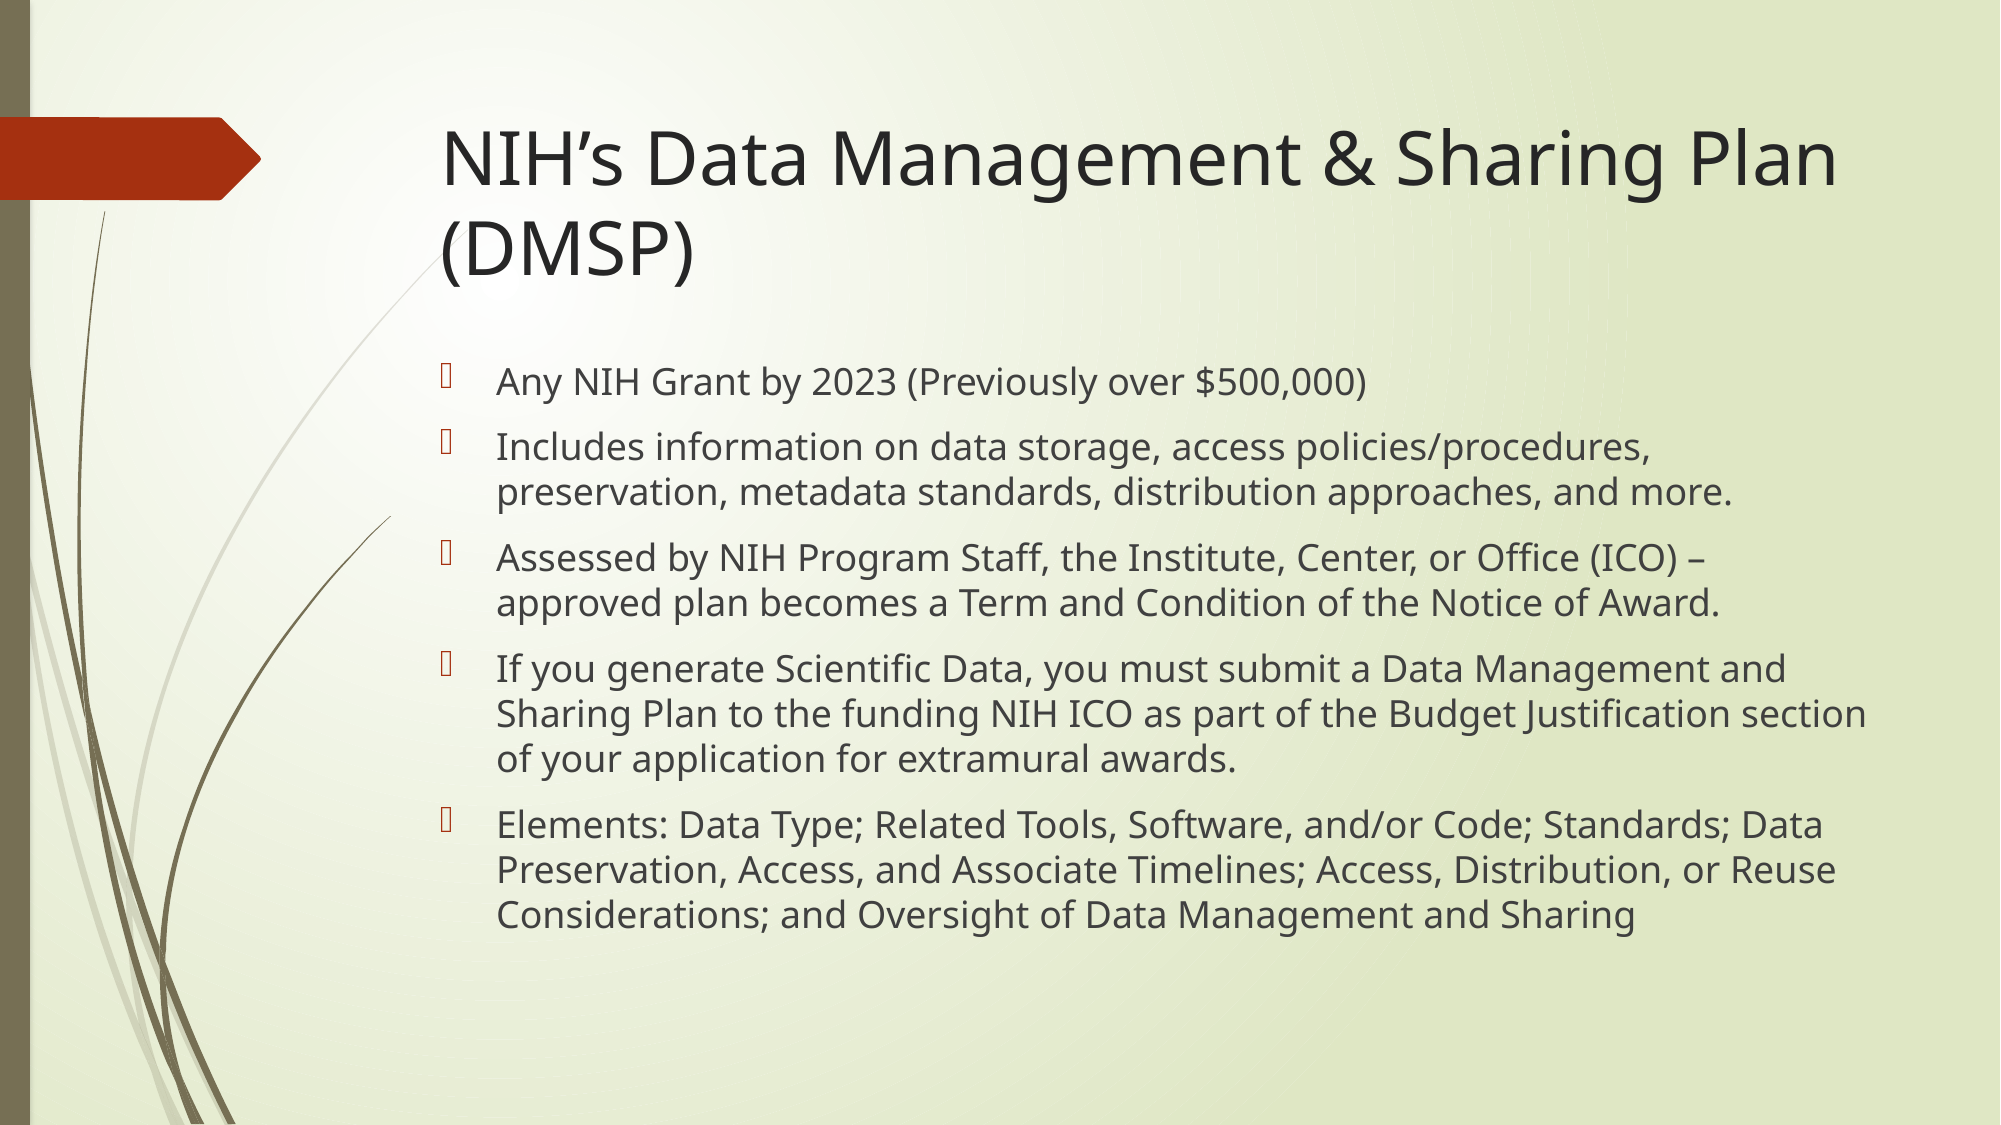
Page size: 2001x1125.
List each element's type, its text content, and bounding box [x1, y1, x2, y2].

list Any NIH Grant by 2023 (Previously over $500,000) Includes information on data storage, access policies/procedures, preservation, metadata standards, distribution approaches, and more. Assessed by NIH Program Staff, the Institute, Center, or Office (ICO) – approved plan becomes a Term and Condition of the Notice of Award. If you generate Scientific Data, you must submit a Data Management and Sharing Plan to the funding NIH ICO as part of the Budget Justification section of your application for extramural awards. Elements: Data Type; Related Tools, Software, and/or Code; Standards; Data Preservation, Access, and Associate Timelines; Access, Distribution, or Reuse Considerations; and Oversight of Data Management and Sharing [424, 350, 1888, 970]
title NIH’s Data Management & Sharing Plan (DMSP) [425, 102, 1888, 313]
